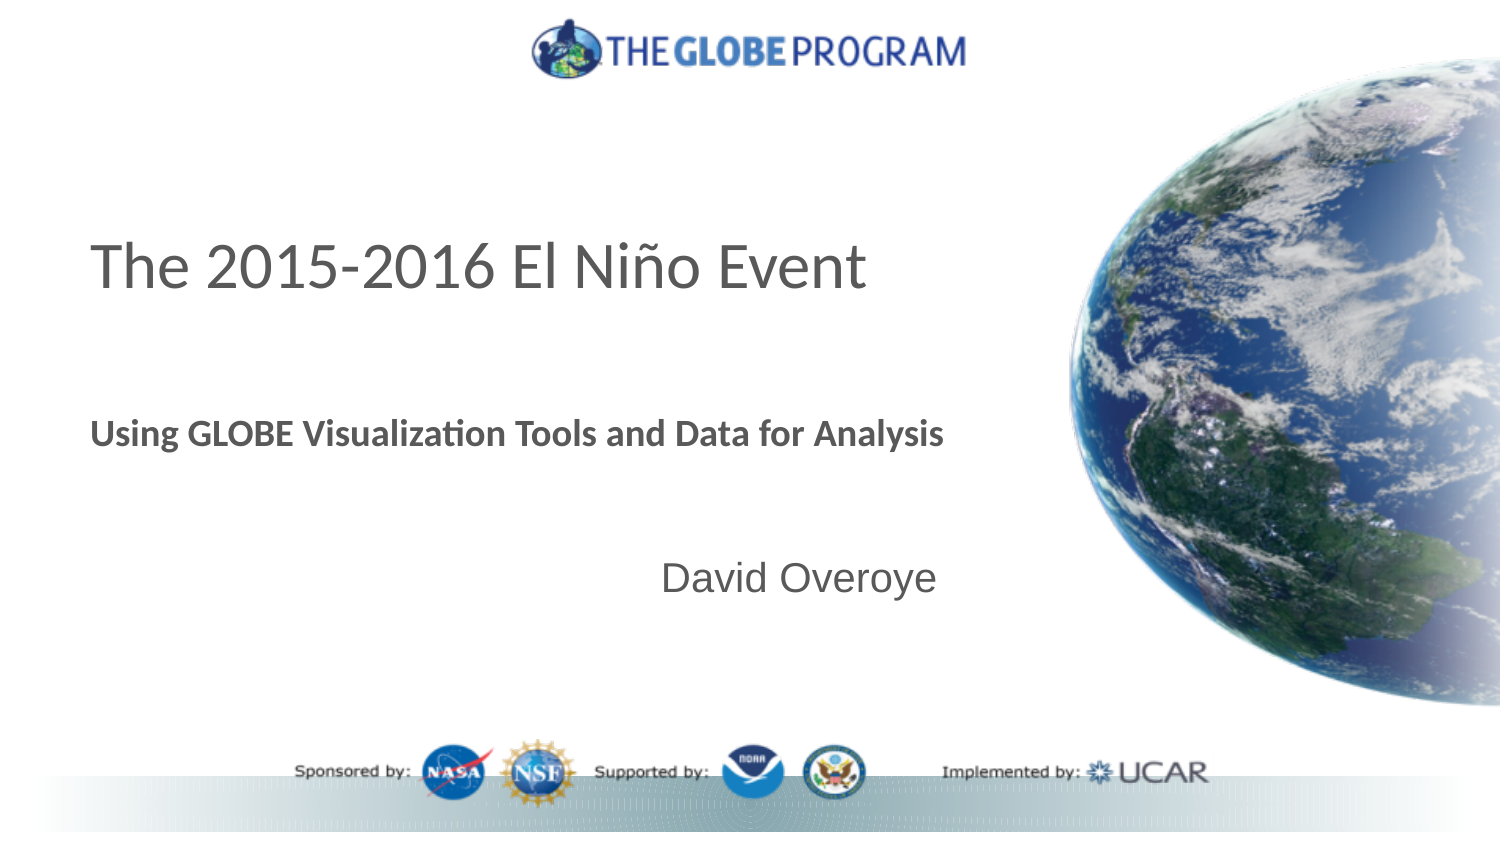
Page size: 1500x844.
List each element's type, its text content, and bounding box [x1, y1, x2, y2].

picture [1059, 44, 1500, 715]
title The 2015-2016 El Niño Event [75, 208, 1118, 316]
picture [262, 739, 1238, 816]
picture [526, 13, 975, 85]
text_box David Overoye [130, 543, 953, 609]
list Using GLOBE Visualization Tools and Data for Analysis [75, 393, 1118, 470]
